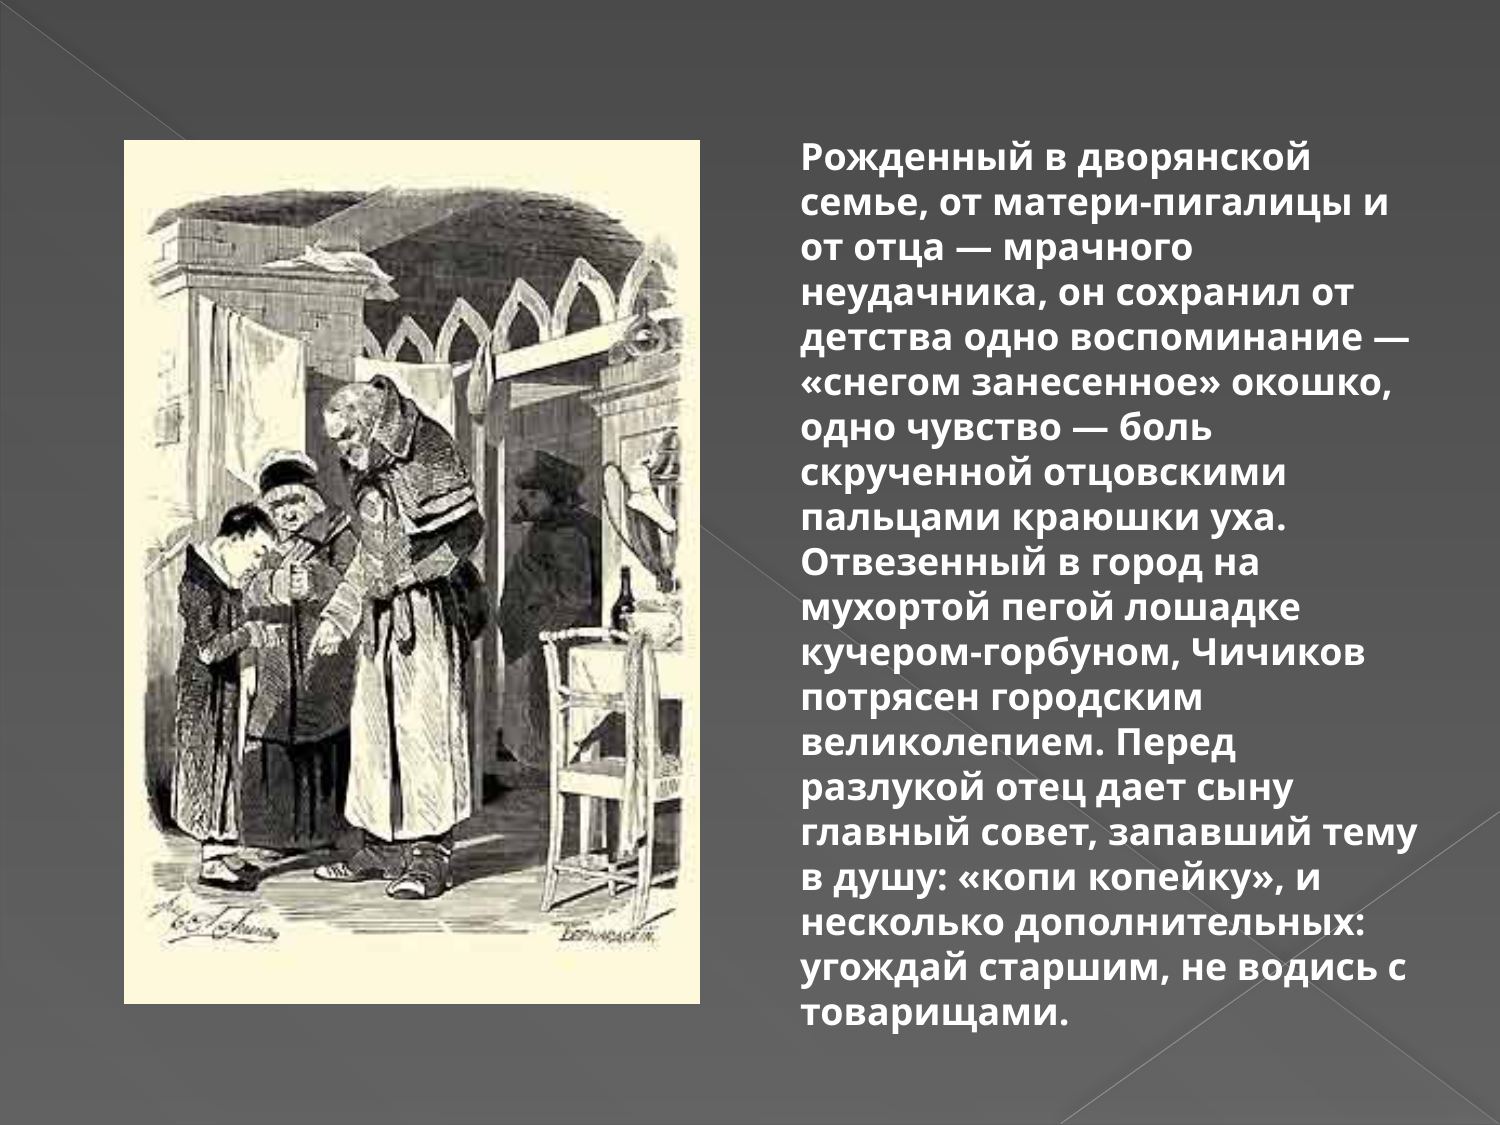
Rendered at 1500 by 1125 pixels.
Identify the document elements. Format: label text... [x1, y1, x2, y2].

picture [124, 140, 700, 1005]
text_box Рожденный в дворянской семье, от матери-пигалицы и от отца — мрачного неудачника, он сохранил от детства одно воспоминание — «снегом занесенное» окошко, одно чувство — боль скрученной отцовскими пальцами краюшки уха. Отвезенный в город на мухортой пегой лошадке кучером-горбуном, Чичиков потрясен городским великолепием. Перед разлукой отец дает сыну главный совет, запавший тему в душу: «копи копейку», и несколько дополнительных: угождай старшим, не водись с товарищами. [785, 125, 1436, 1041]
